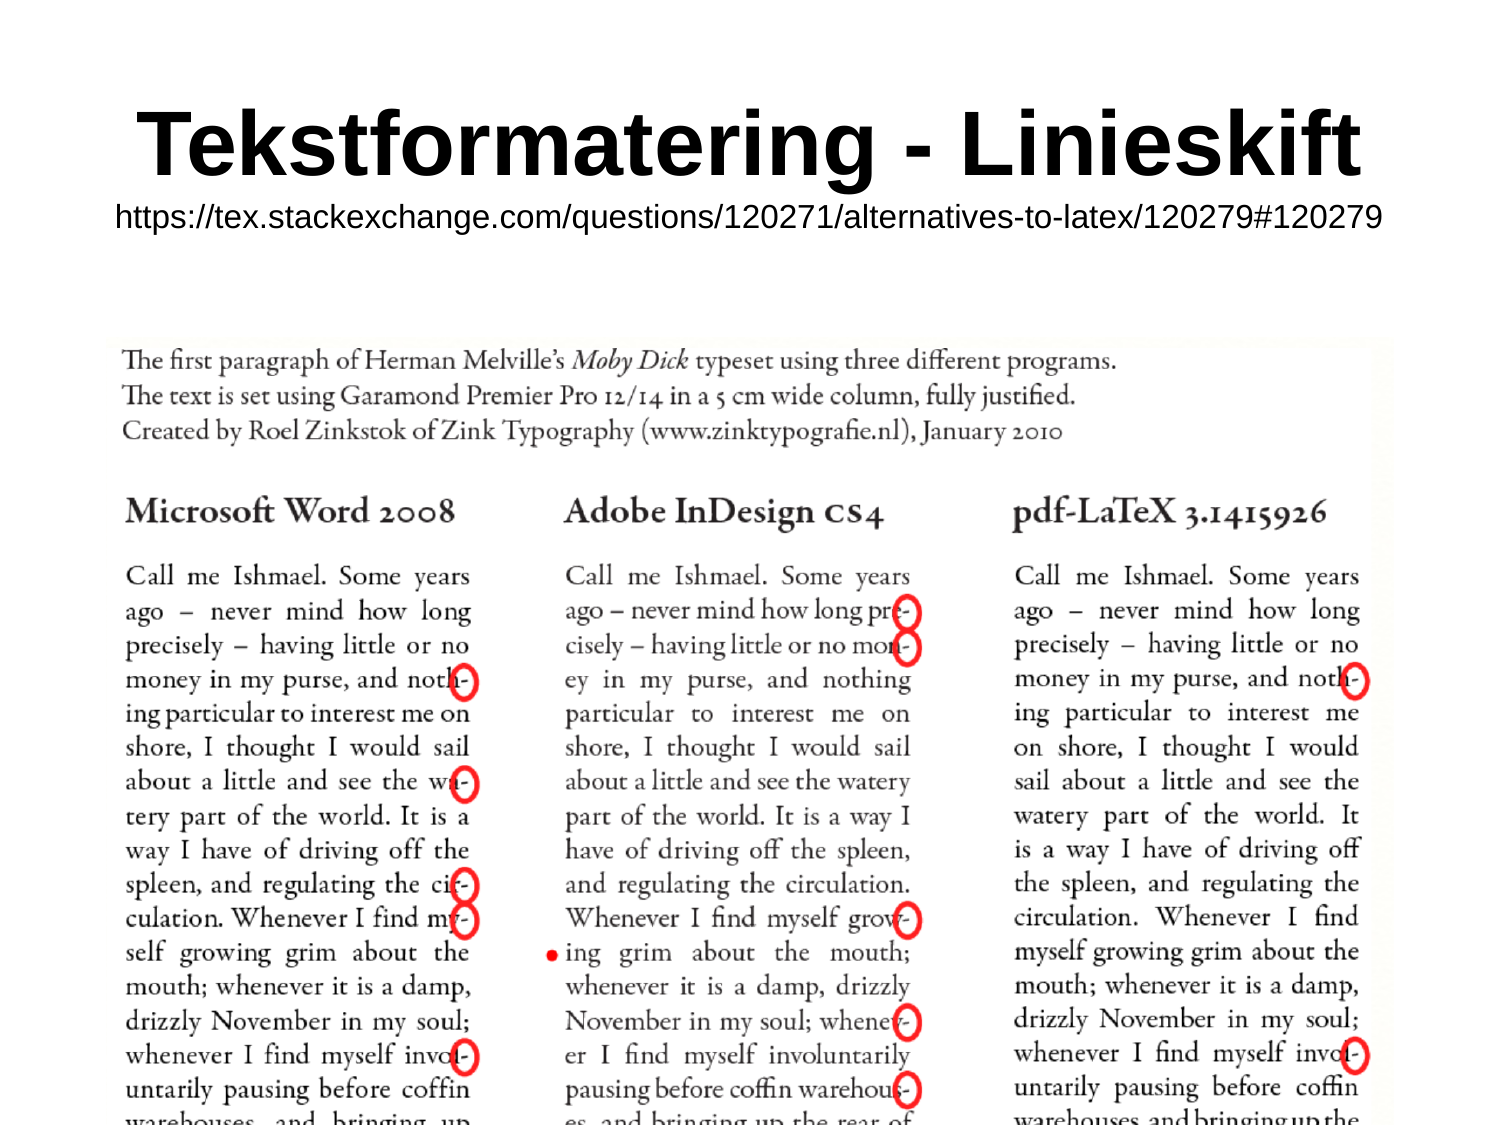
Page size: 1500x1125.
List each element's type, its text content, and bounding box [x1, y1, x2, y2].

title Tekstformatering - Linieskift [74, 44, 1426, 187]
list https://tex.stackexchange.com/questions/120271/alternatives-to-latex/120279#120279 [0, 187, 1500, 278]
picture [105, 337, 1394, 1125]
